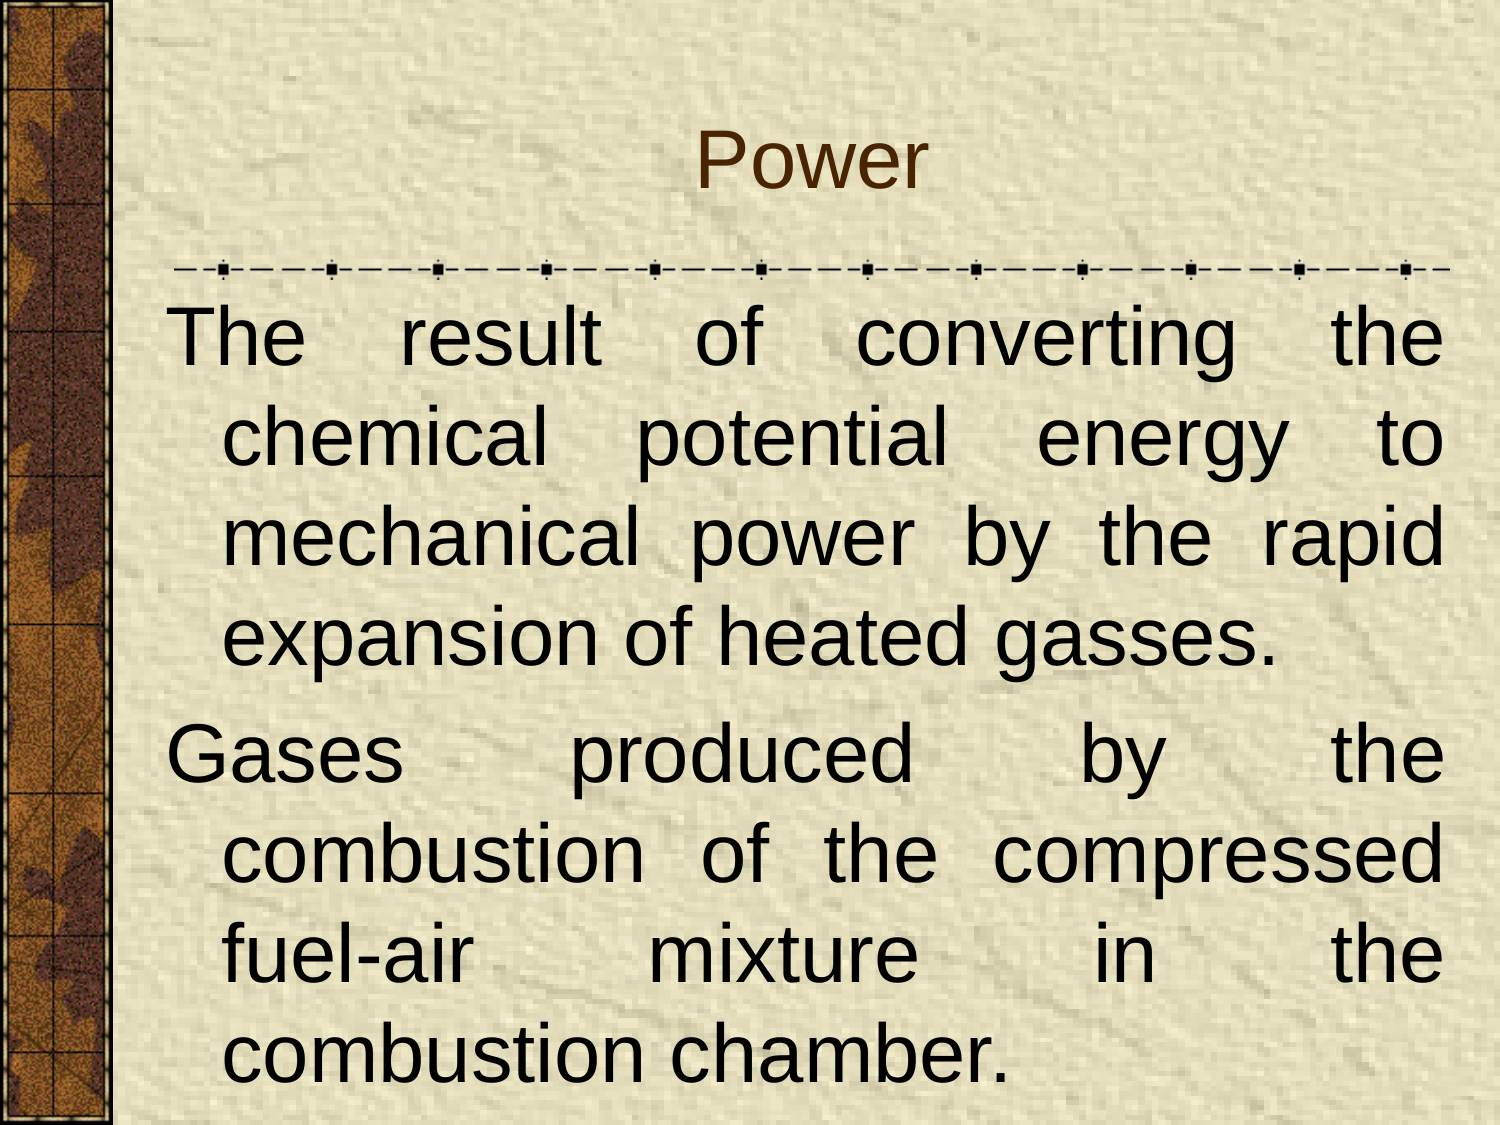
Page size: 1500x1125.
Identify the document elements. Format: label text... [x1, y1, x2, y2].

title Power [174, 62, 1450, 213]
picture [0, 0, 1500, 1125]
list The result of converting the chemical potential energy to mechanical power by the rapid expansion of heated gasses. Gases produced by the combustion of the compressed fuel-air mixture in the combustion chamber. [150, 275, 1462, 1088]
